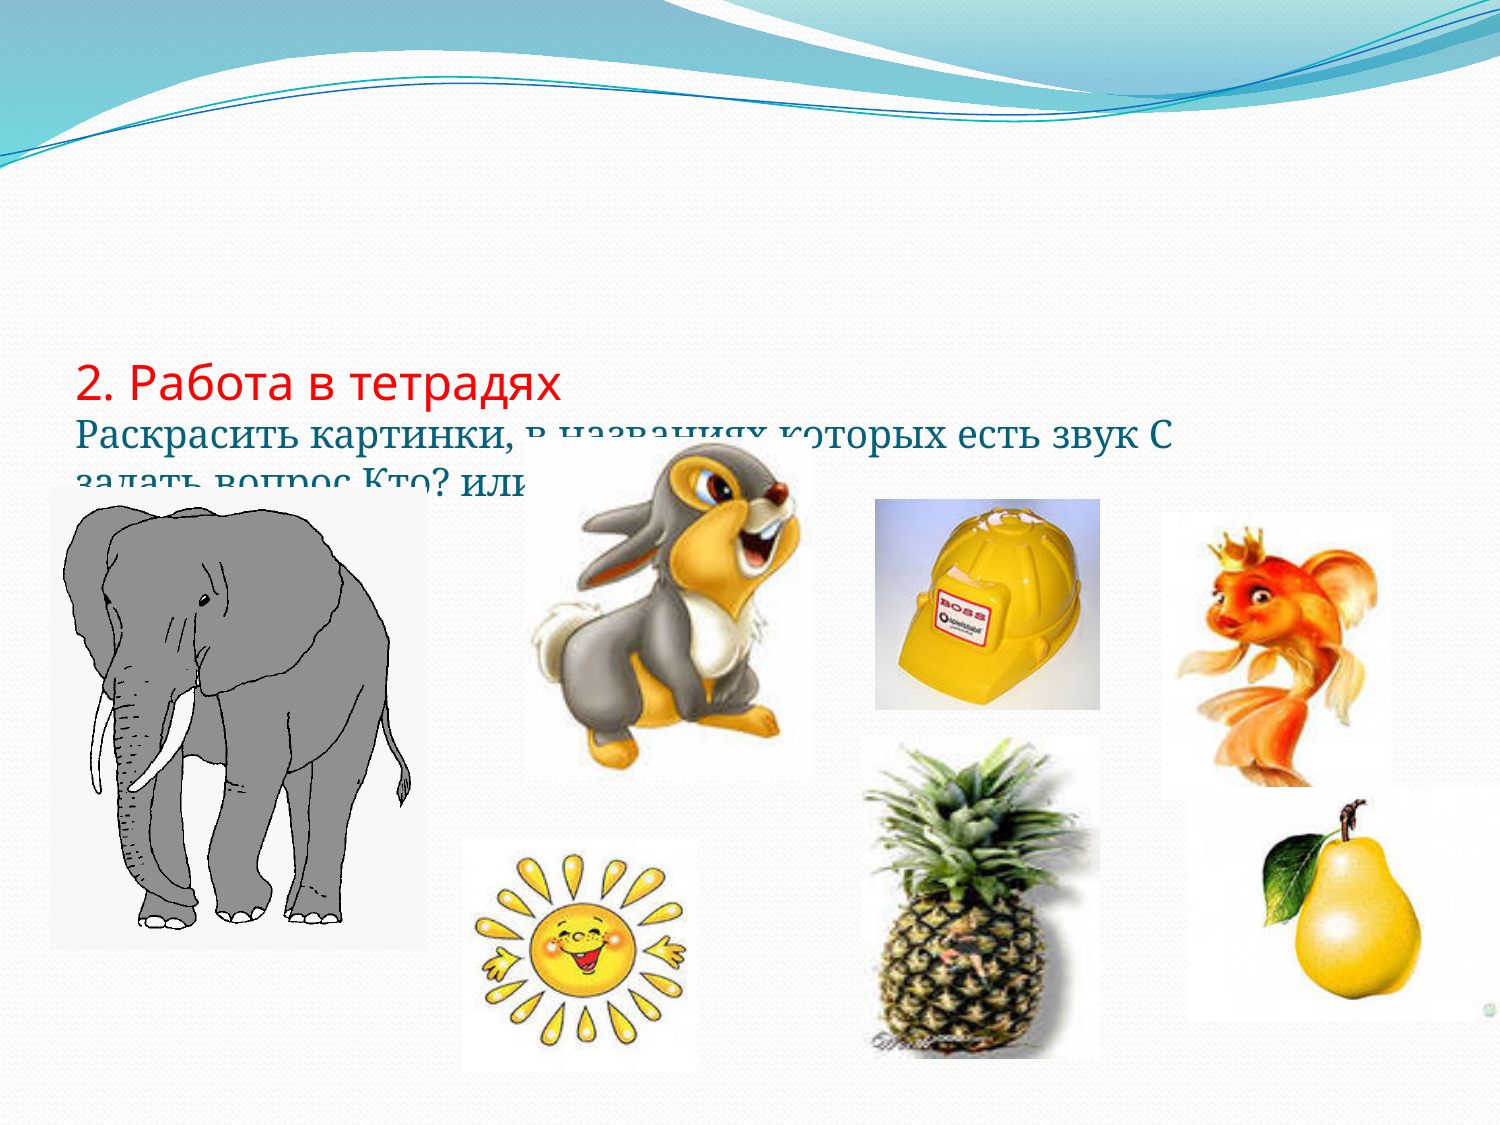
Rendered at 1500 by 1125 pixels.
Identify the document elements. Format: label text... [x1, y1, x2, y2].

title 2. Работа в тетрадях Раскрасить картинки, в названиях которых есть звук С задать вопрос Кто? или Что? [75, 0, 1425, 563]
picture [462, 837, 697, 1072]
picture [862, 737, 1101, 1059]
picture [874, 499, 1101, 710]
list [49, 487, 427, 951]
picture [1162, 512, 1500, 1022]
picture [524, 437, 812, 780]
